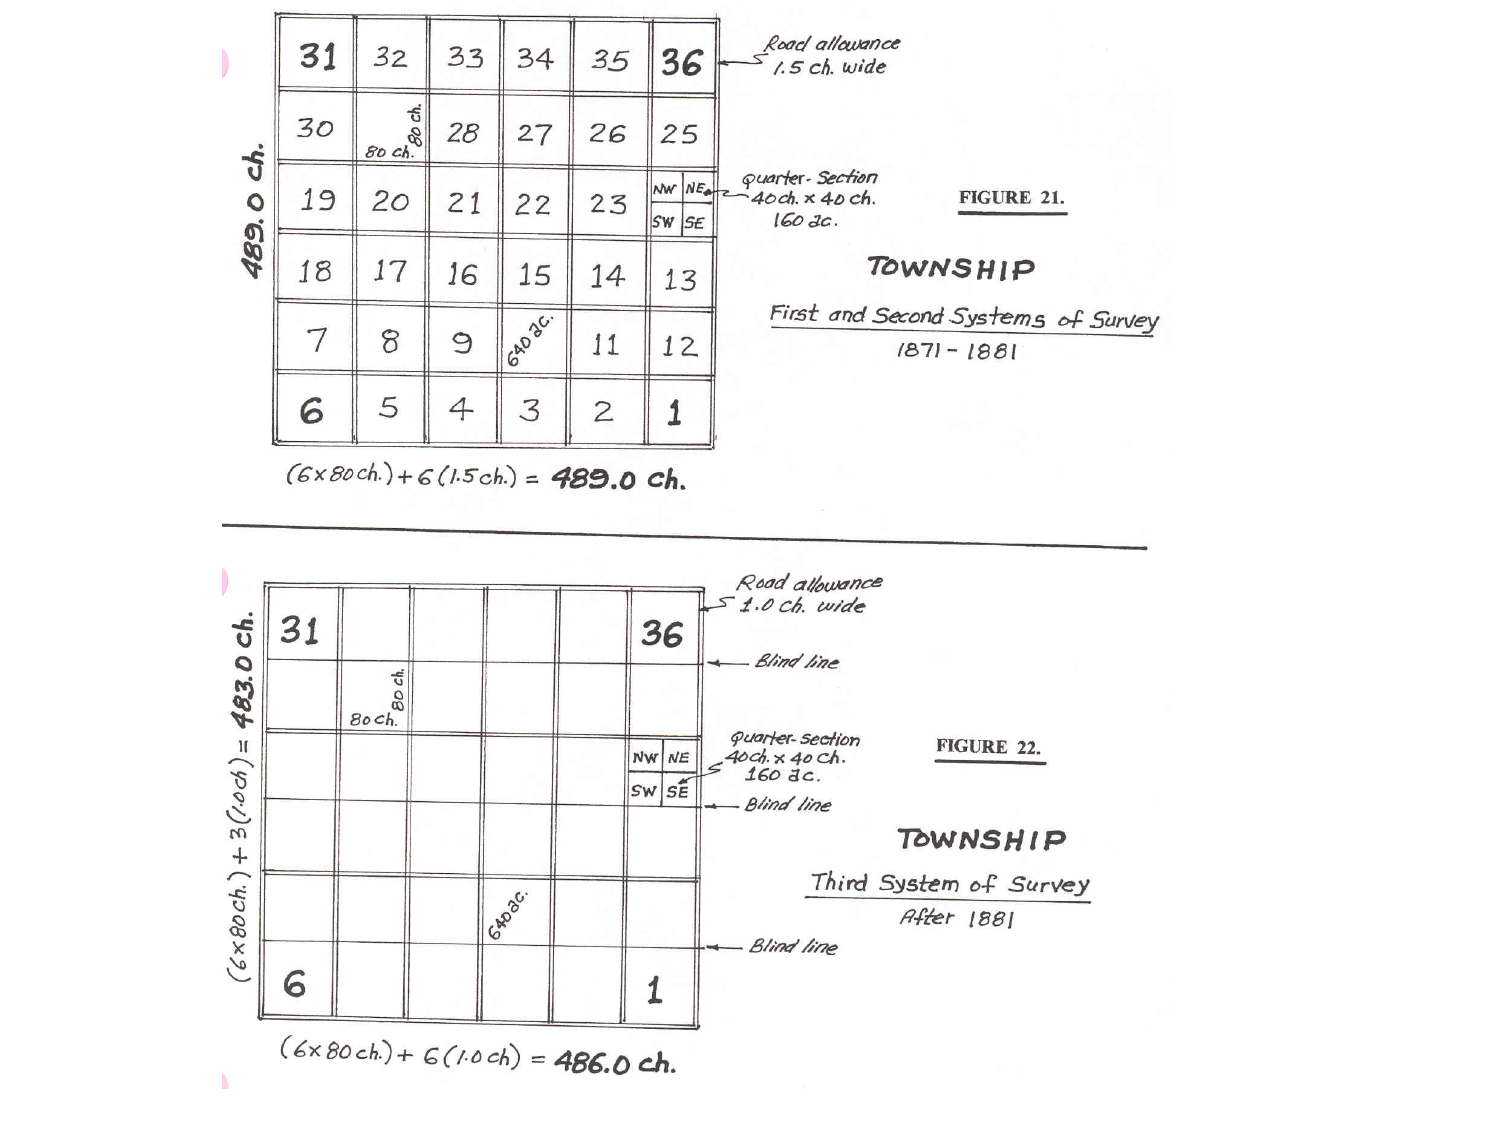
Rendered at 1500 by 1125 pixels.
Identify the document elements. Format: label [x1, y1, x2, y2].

picture [222, 0, 1173, 1089]
